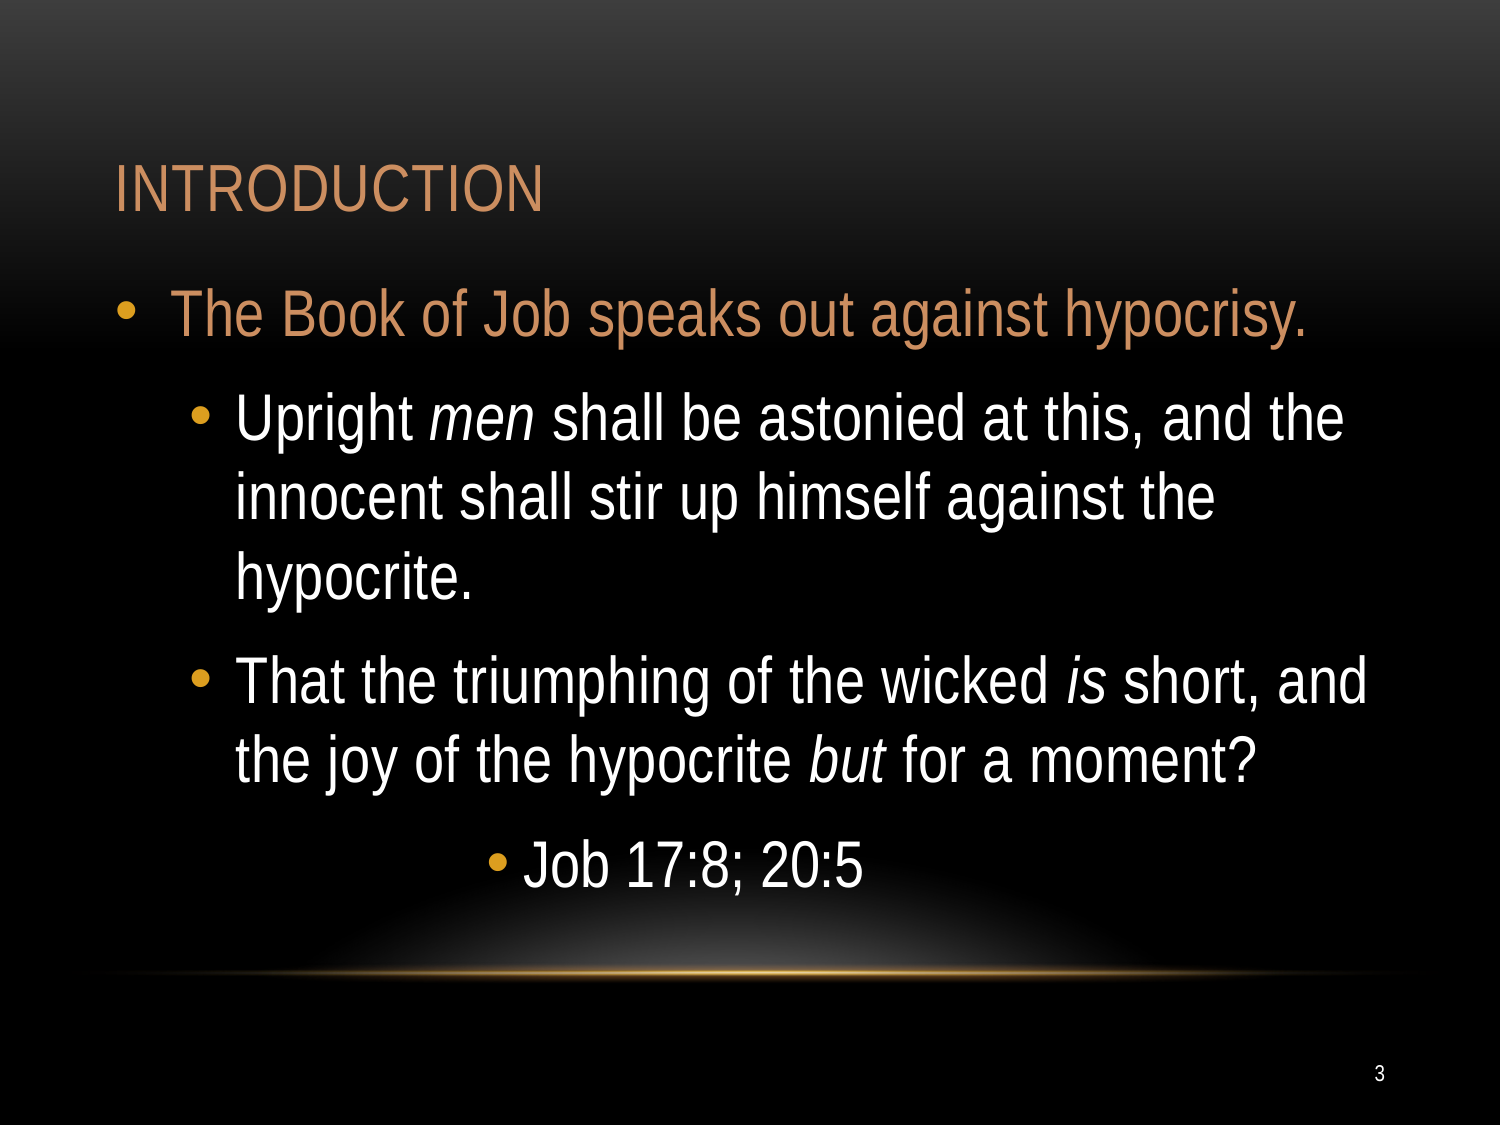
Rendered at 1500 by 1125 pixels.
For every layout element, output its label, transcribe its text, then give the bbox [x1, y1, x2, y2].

title Introduction [99, 45, 1400, 233]
picture [0, 0, 1500, 1125]
list The Book of Job speaks out against hypocrisy. Upright men shall be astonied at this, and the innocent shall stir up himself against the hypocrite. That the triumphing of the wicked is short, and the joy of the hypocrite but for a moment? Job 17:8; 20:5 [99, 262, 1400, 938]
slide_number 3 [1237, 1042, 1400, 1103]
